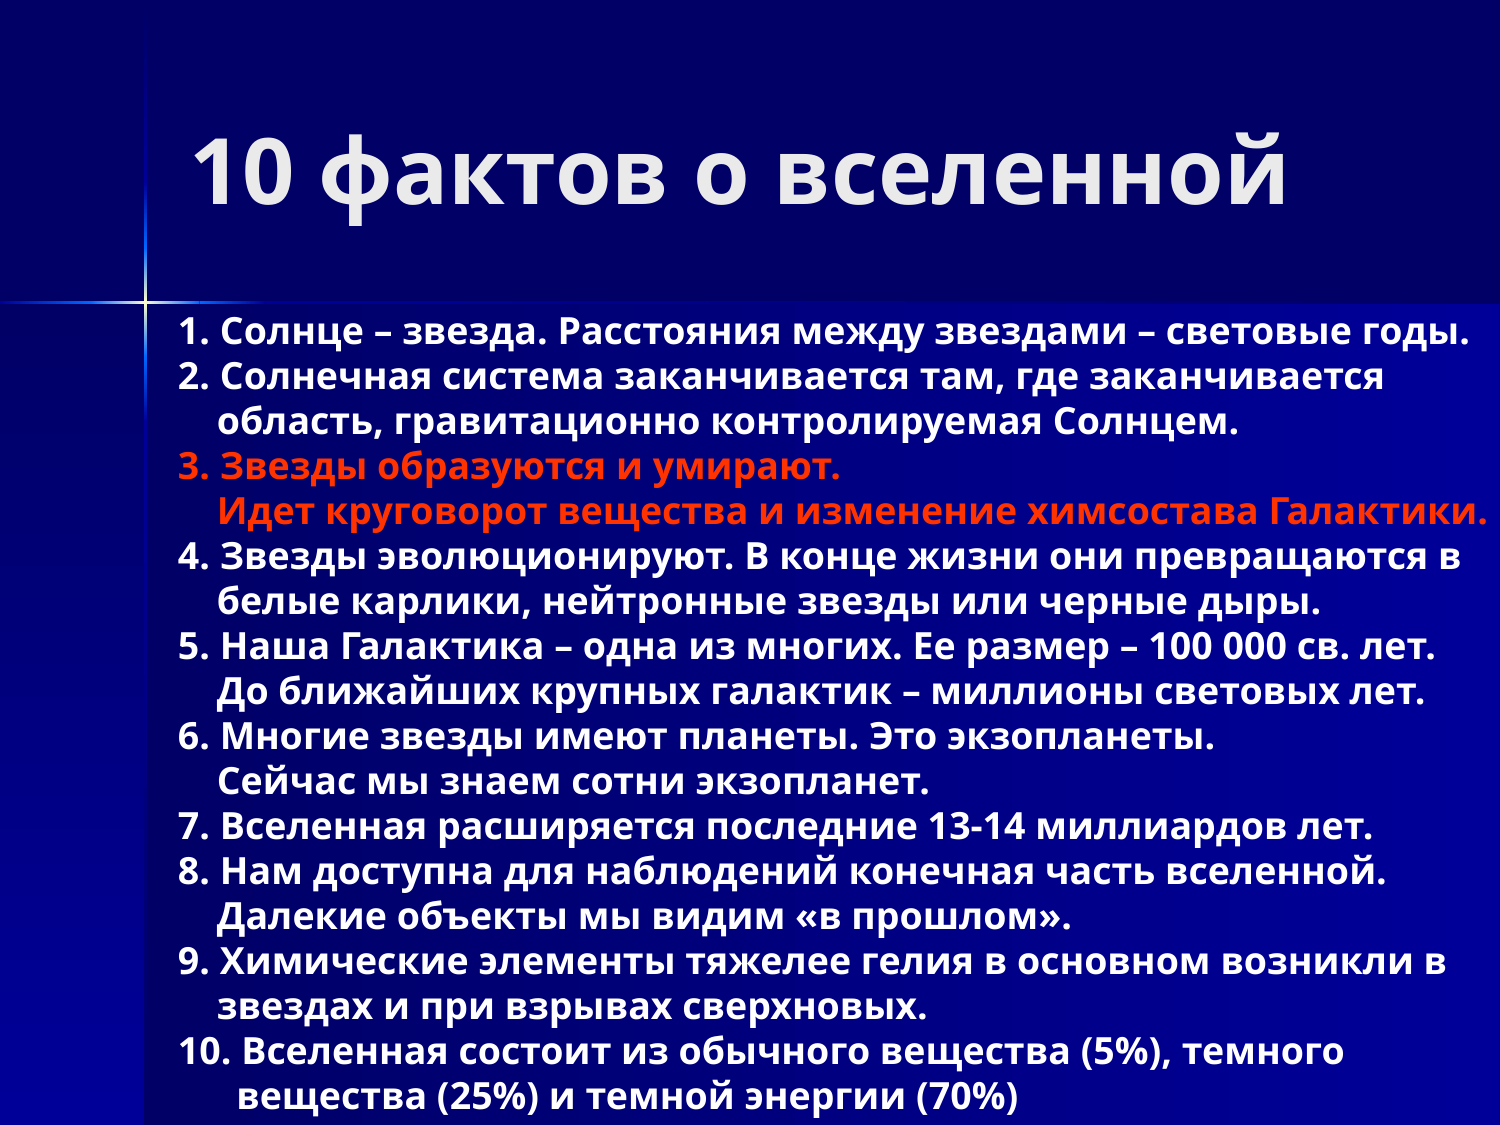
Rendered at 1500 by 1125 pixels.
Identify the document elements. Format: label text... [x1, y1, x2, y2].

text_box 1. Солнце – звезда. Расстояния между звездами – световые годы. 2. Солнечная система заканчивается там, где заканчивается область, гравитационно контролируемая Солнцем. 3. Звезды образуются и умирают. Идет круговорот вещества и изменение химсостава Галактики. 4. Звезды эволюционируют. В конце жизни они превращаются в белые карлики, нейтронные звезды или черные дыры. 5. Наша Галактика – одна из многих. Ее размер – 100 000 св. лет. До ближайших крупных галактик – миллионы световых лет. 6. Многие звезды имеют планеты. Это экзопланеты. Сейчас мы знаем сотни экзопланет. 7. Вселенная расширяется последние 13-14 миллиардов лет. 8. Нам доступна для наблюдений конечная часть вселенной. Далекие объекты мы видим «в прошлом». 9. Химические элементы тяжелее гелия в основном возникли в звездах и при взрывах сверхновых. 10. Вселенная состоит из обычного вещества (5%), темного вещества (25%) и темной энергии (70%) [163, 299, 1500, 1125]
title 10 фактов о вселенной [174, 49, 1413, 286]
